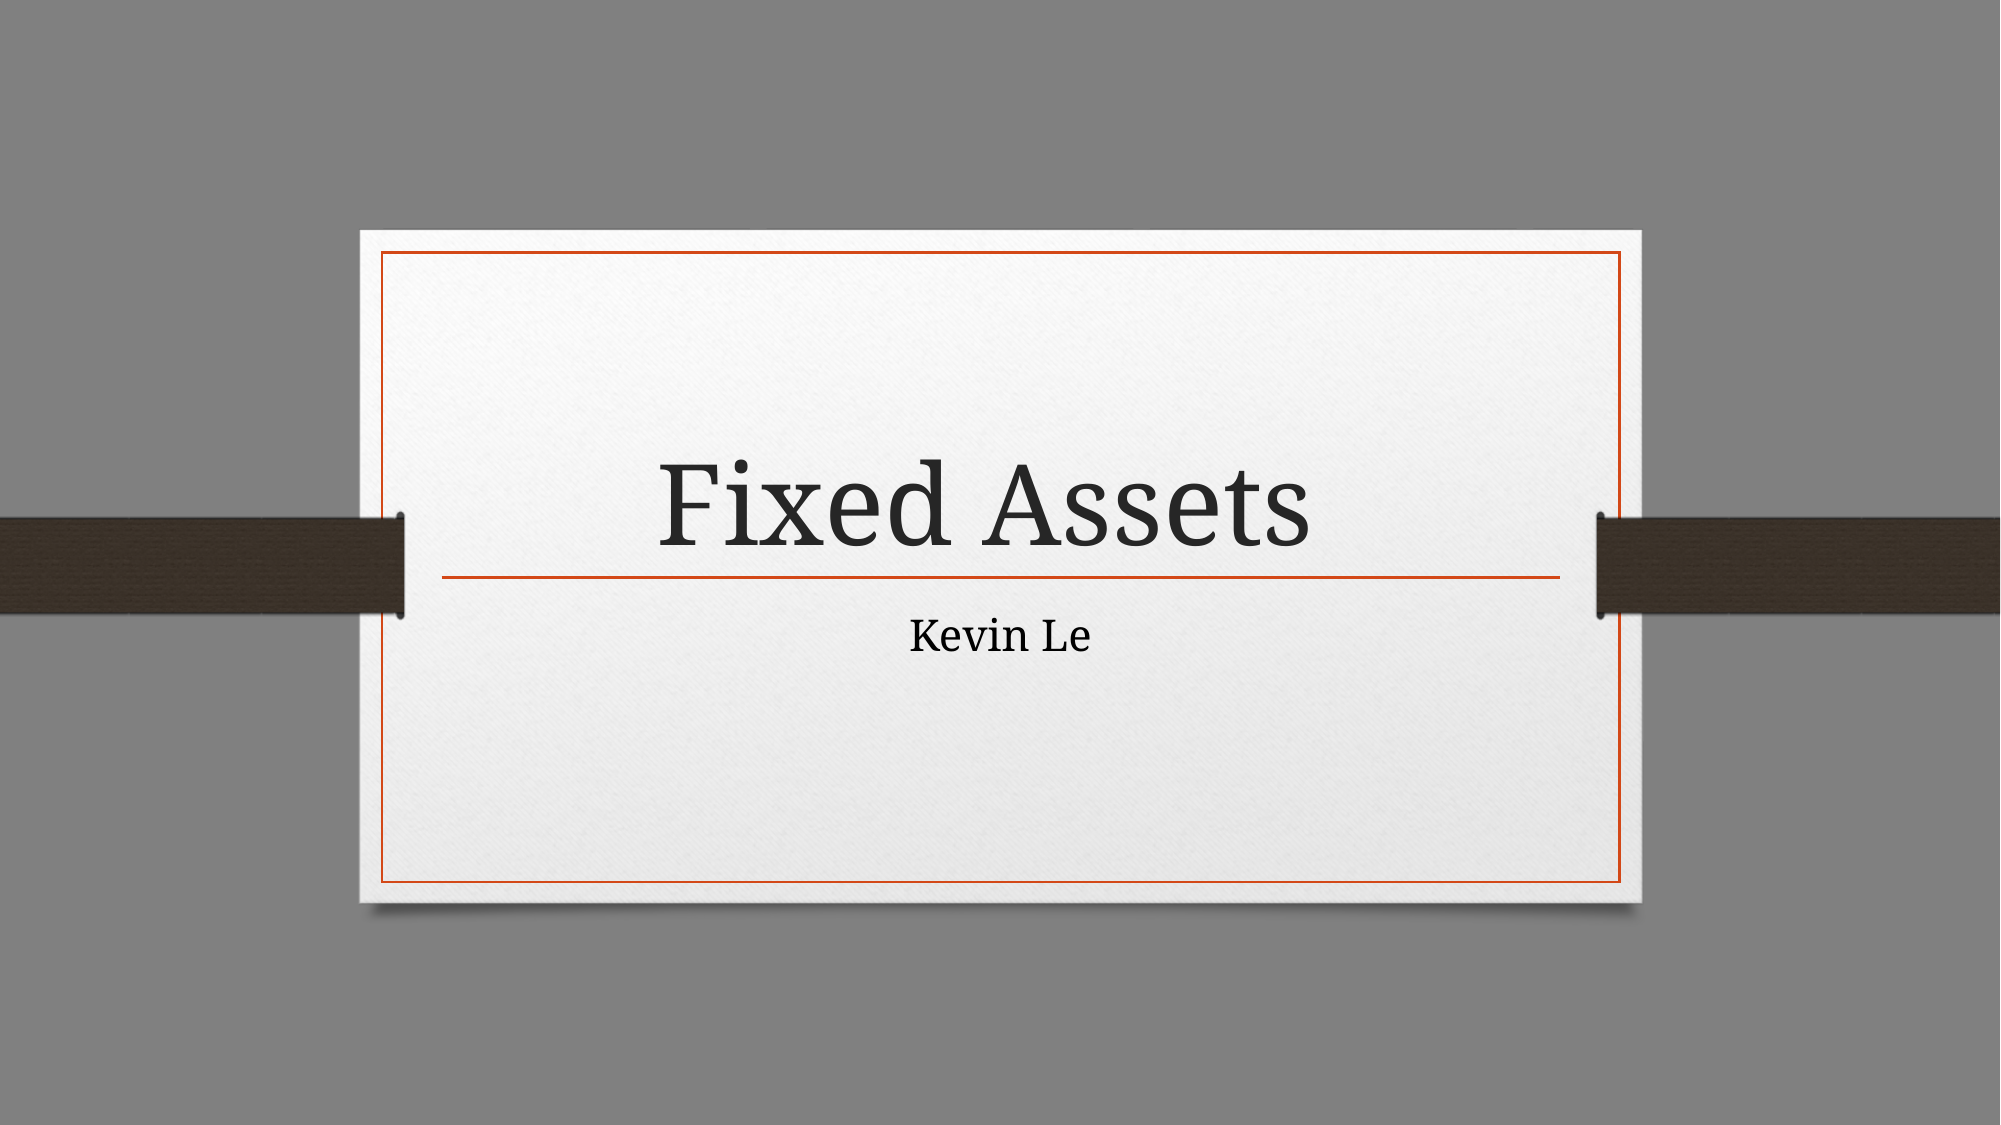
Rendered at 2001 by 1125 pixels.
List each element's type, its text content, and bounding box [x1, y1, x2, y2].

picture [0, 0, 2001, 1125]
subtitle Kevin Le [441, 600, 1560, 817]
title Fixed Assets [249, 398, 1750, 576]
